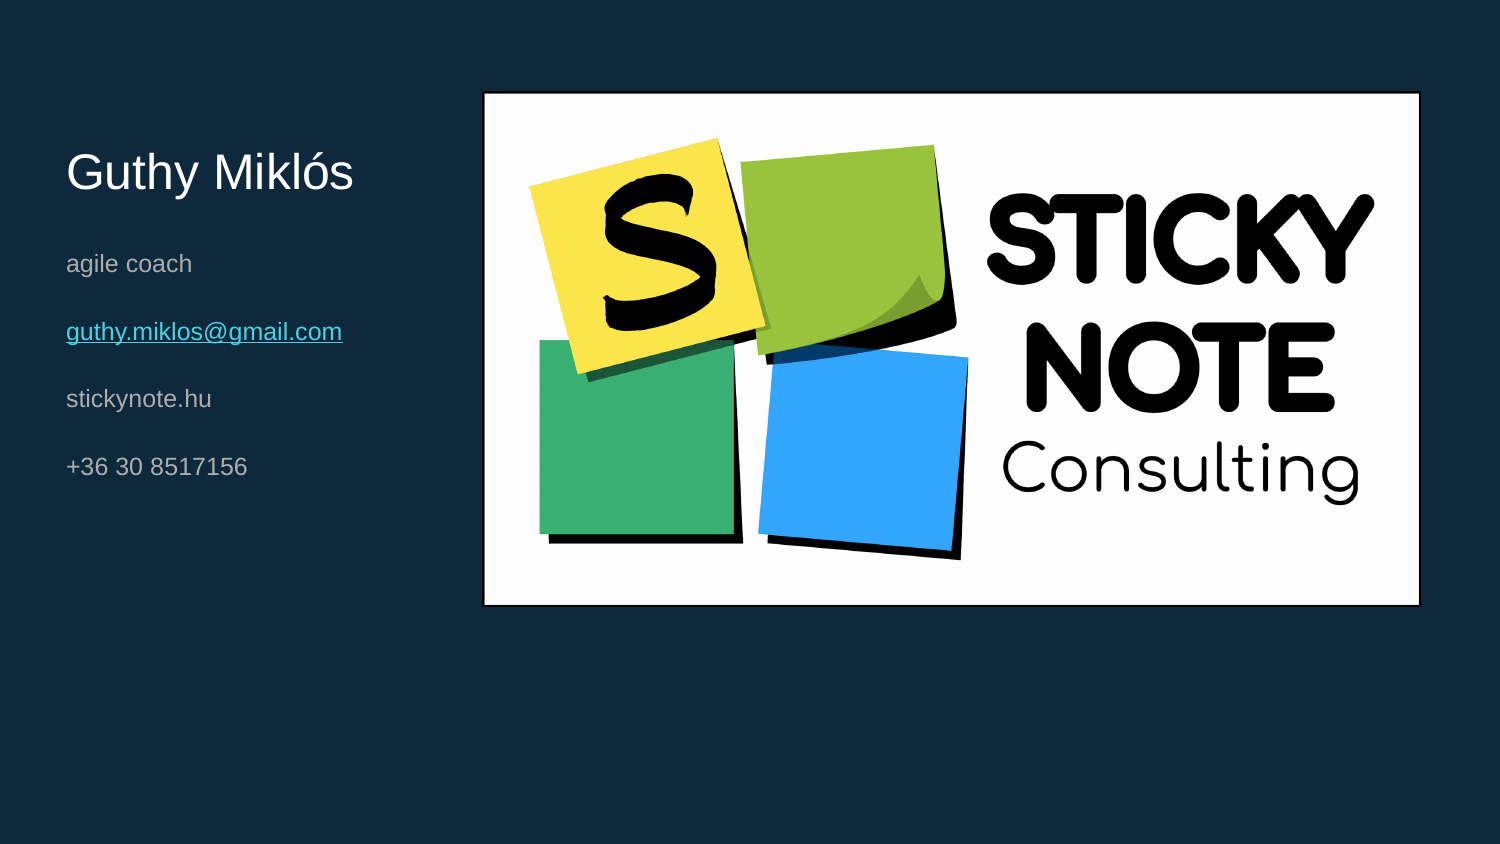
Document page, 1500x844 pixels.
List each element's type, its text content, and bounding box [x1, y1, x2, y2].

list agile coach guthy.miklos@gmail.com stickynote.hu +36 30 8517156 [51, 227, 512, 750]
title Guthy Miklós [51, 91, 479, 216]
picture [481, 90, 1421, 608]
